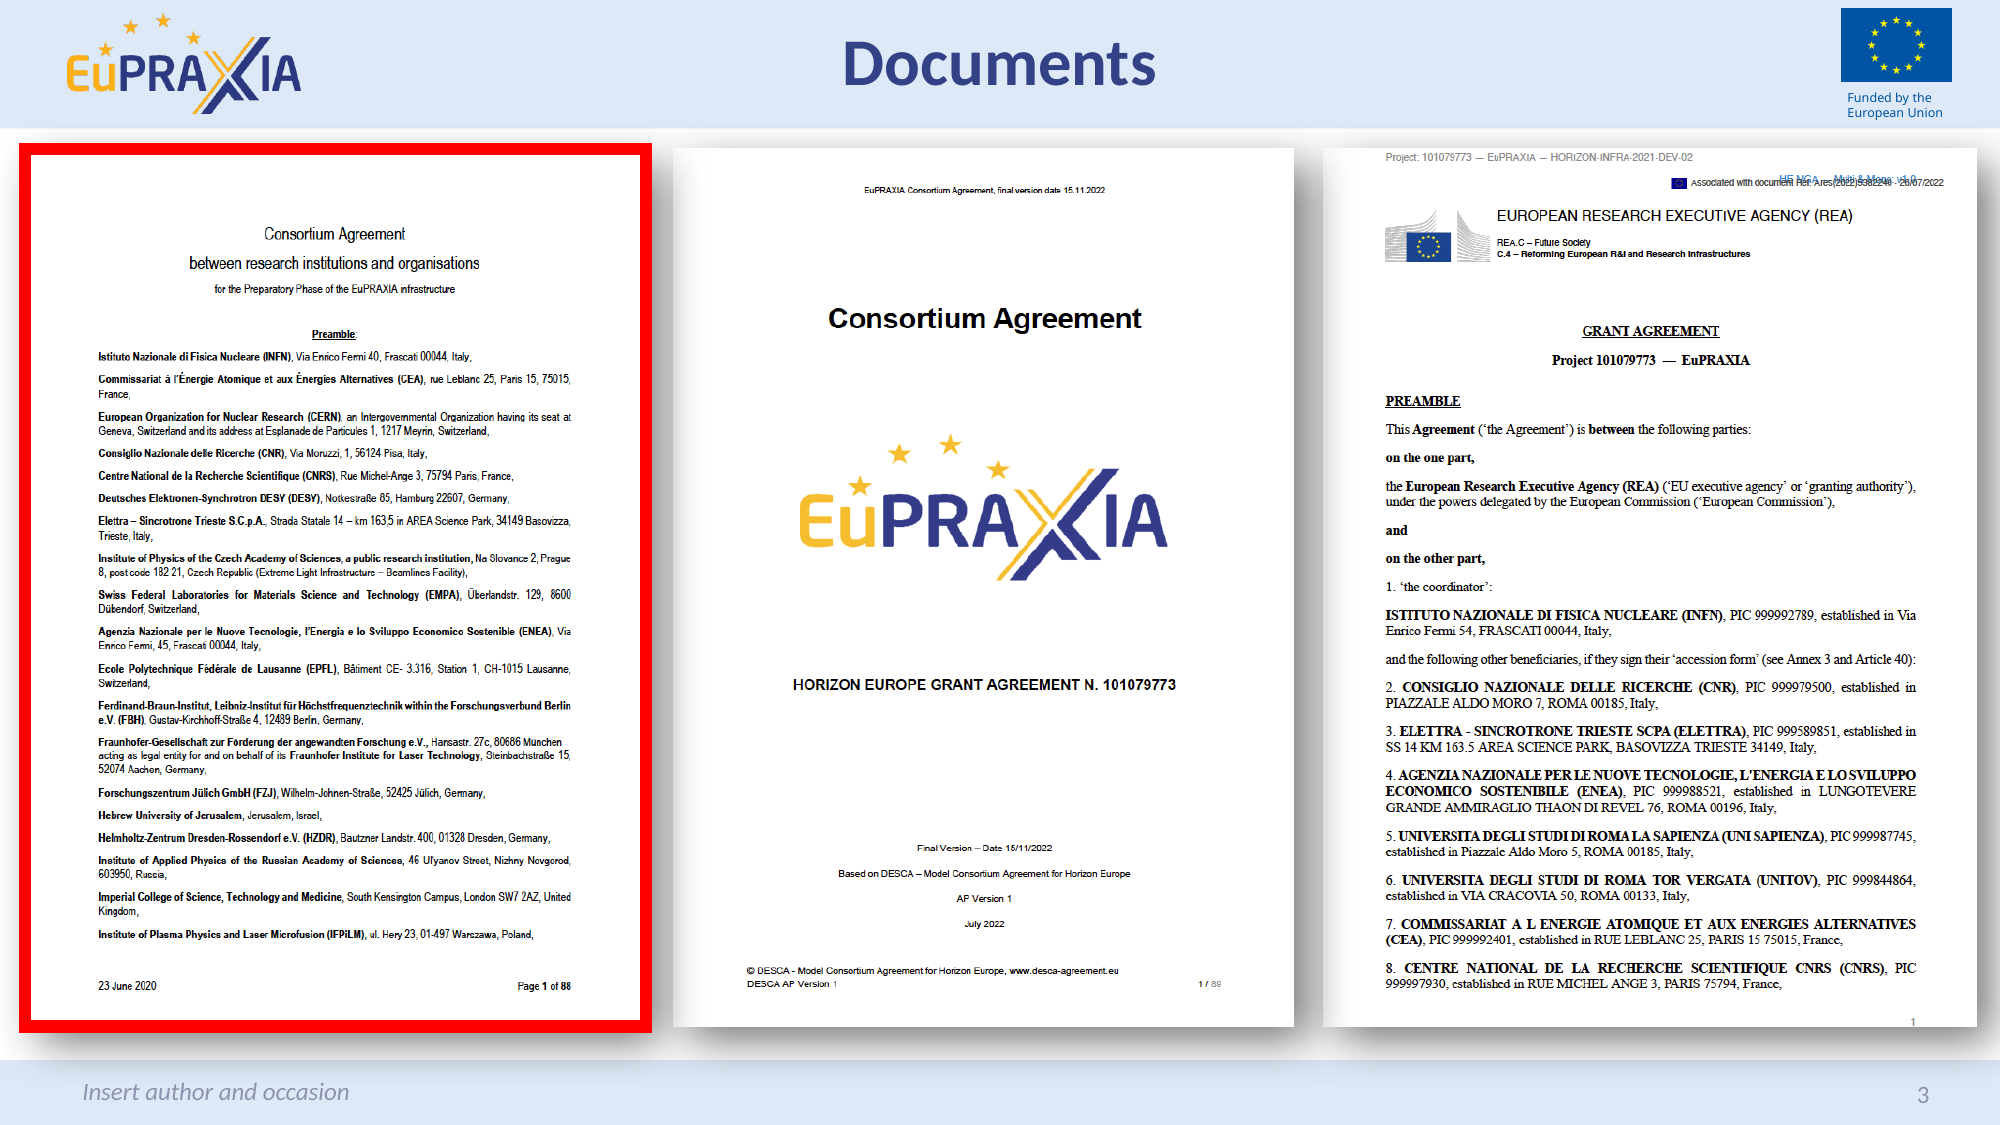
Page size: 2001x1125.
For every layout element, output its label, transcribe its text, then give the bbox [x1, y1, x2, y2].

slide_number 3 [1494, 1075, 1945, 1123]
footer Insert author and occasion [67, 1070, 743, 1120]
picture [673, 148, 1294, 1027]
picture [1841, 8, 1952, 82]
picture [1323, 148, 1977, 1027]
title Documents [346, 0, 1653, 136]
picture [67, 13, 301, 114]
picture [23, 148, 645, 1028]
